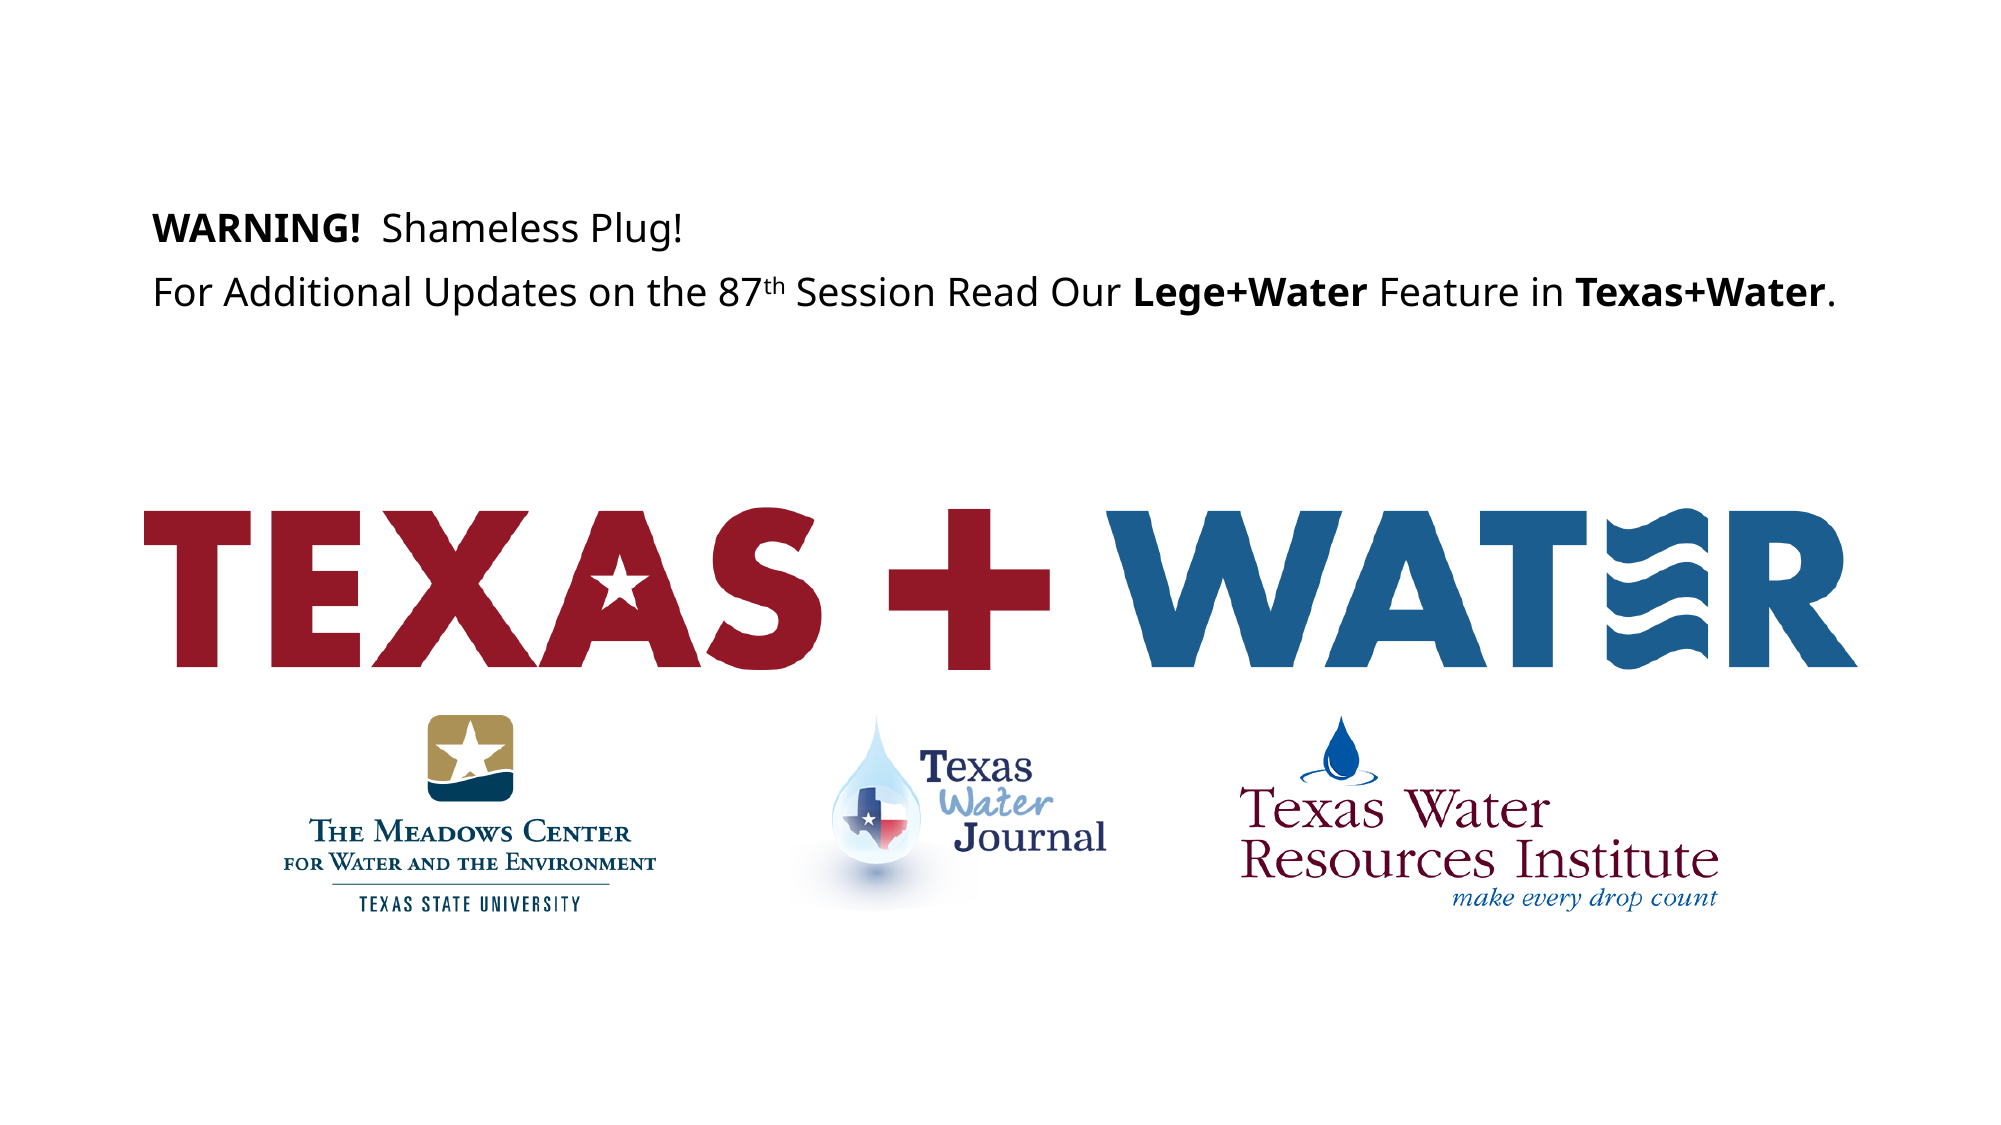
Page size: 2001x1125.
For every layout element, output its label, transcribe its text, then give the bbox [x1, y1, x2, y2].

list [137, 490, 1863, 938]
title WARNING! Shameless Plug! For Additional Updates on the 87th Session Read Our Lege+Water Feature in Texas+Water. [137, 181, 1863, 343]
